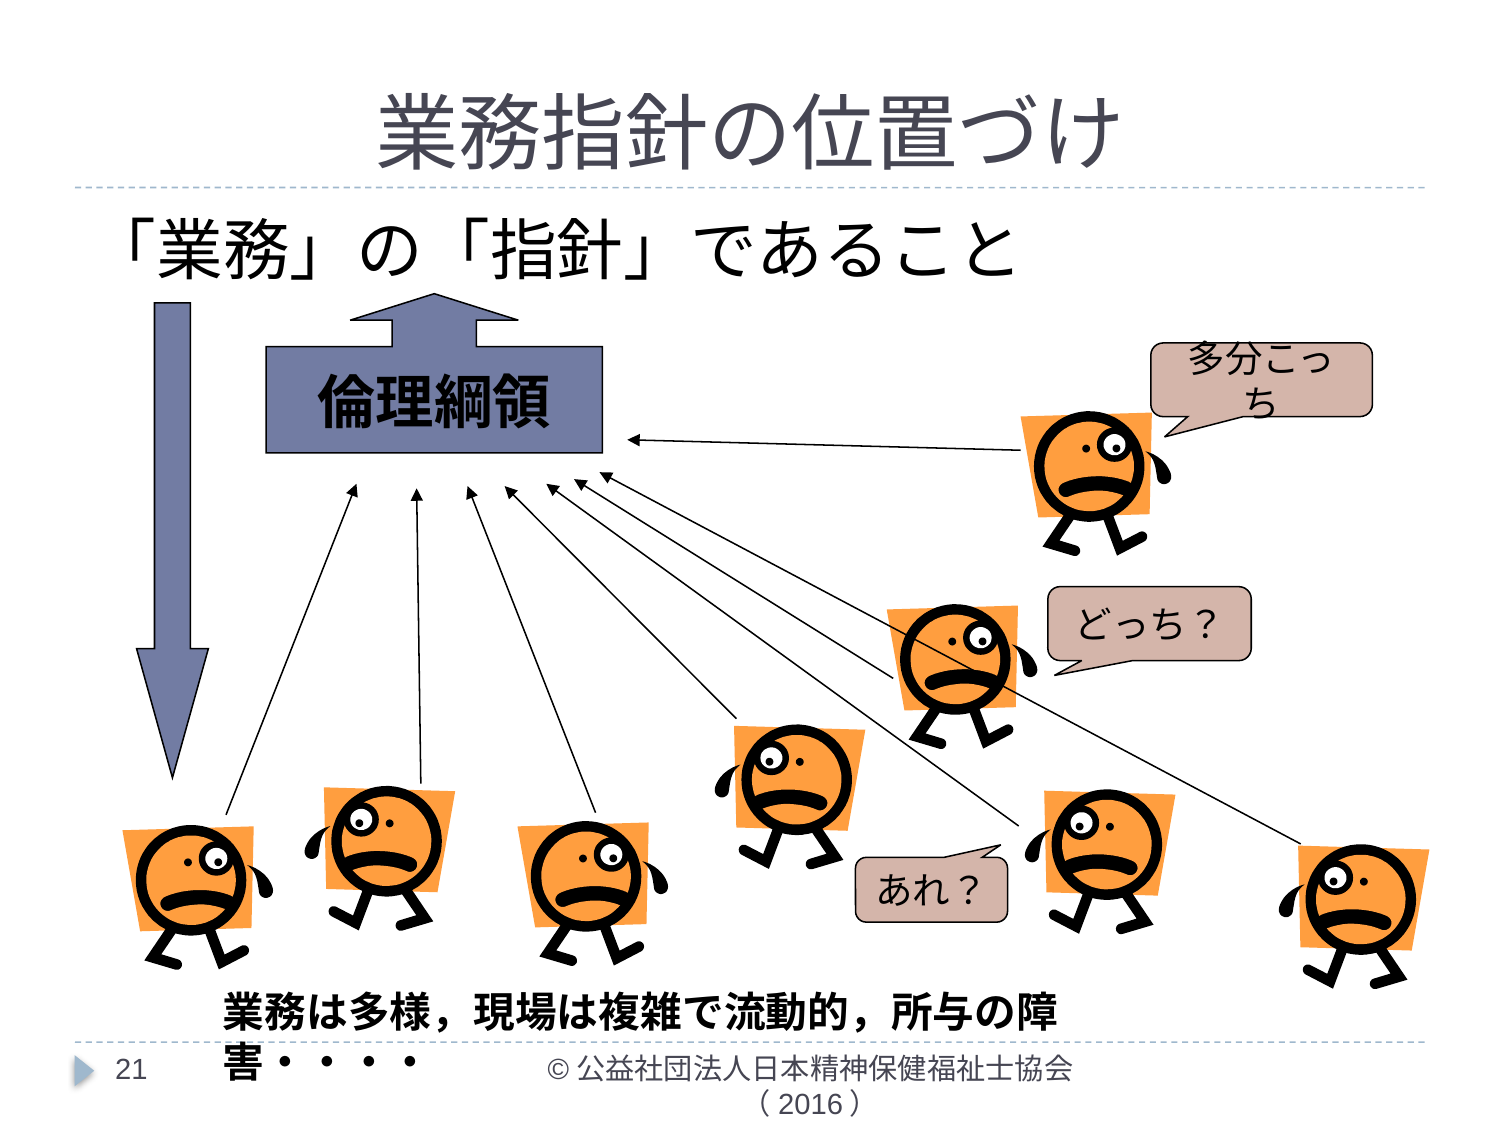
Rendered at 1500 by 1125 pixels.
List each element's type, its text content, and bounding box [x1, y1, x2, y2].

picture [517, 820, 669, 967]
text_box [599, 472, 880, 622]
text_box [627, 433, 1014, 451]
picture [714, 724, 866, 871]
title 業務指針の位置づけ [75, 24, 1425, 188]
text_box [546, 483, 880, 726]
slide_number 21 [100, 1042, 426, 1103]
text_box 多分こっち [1150, 342, 1373, 434]
text_box 業務は多様，現場は複雑で流動的，所与の障害・・・・ [208, 978, 1183, 1094]
picture [1020, 410, 1172, 557]
text_box [410, 488, 424, 784]
text_box [466, 486, 596, 813]
text_box [225, 483, 358, 815]
picture [1278, 843, 1430, 990]
text_box [574, 479, 880, 671]
text_box [504, 486, 737, 719]
list 「業務」の「指針」であること [75, 200, 1425, 1010]
footer ©公益社団法人日本精神保健福祉士協会（2016） [475, 1042, 1146, 1103]
picture [886, 603, 1038, 750]
text_box どっち？ [1047, 586, 1252, 676]
text_box あれ？ [855, 844, 1008, 923]
picture [1024, 789, 1176, 935]
picture [122, 824, 274, 971]
picture [304, 785, 456, 932]
text_box [136, 302, 209, 778]
text_box 倫理綱領 [266, 293, 603, 453]
